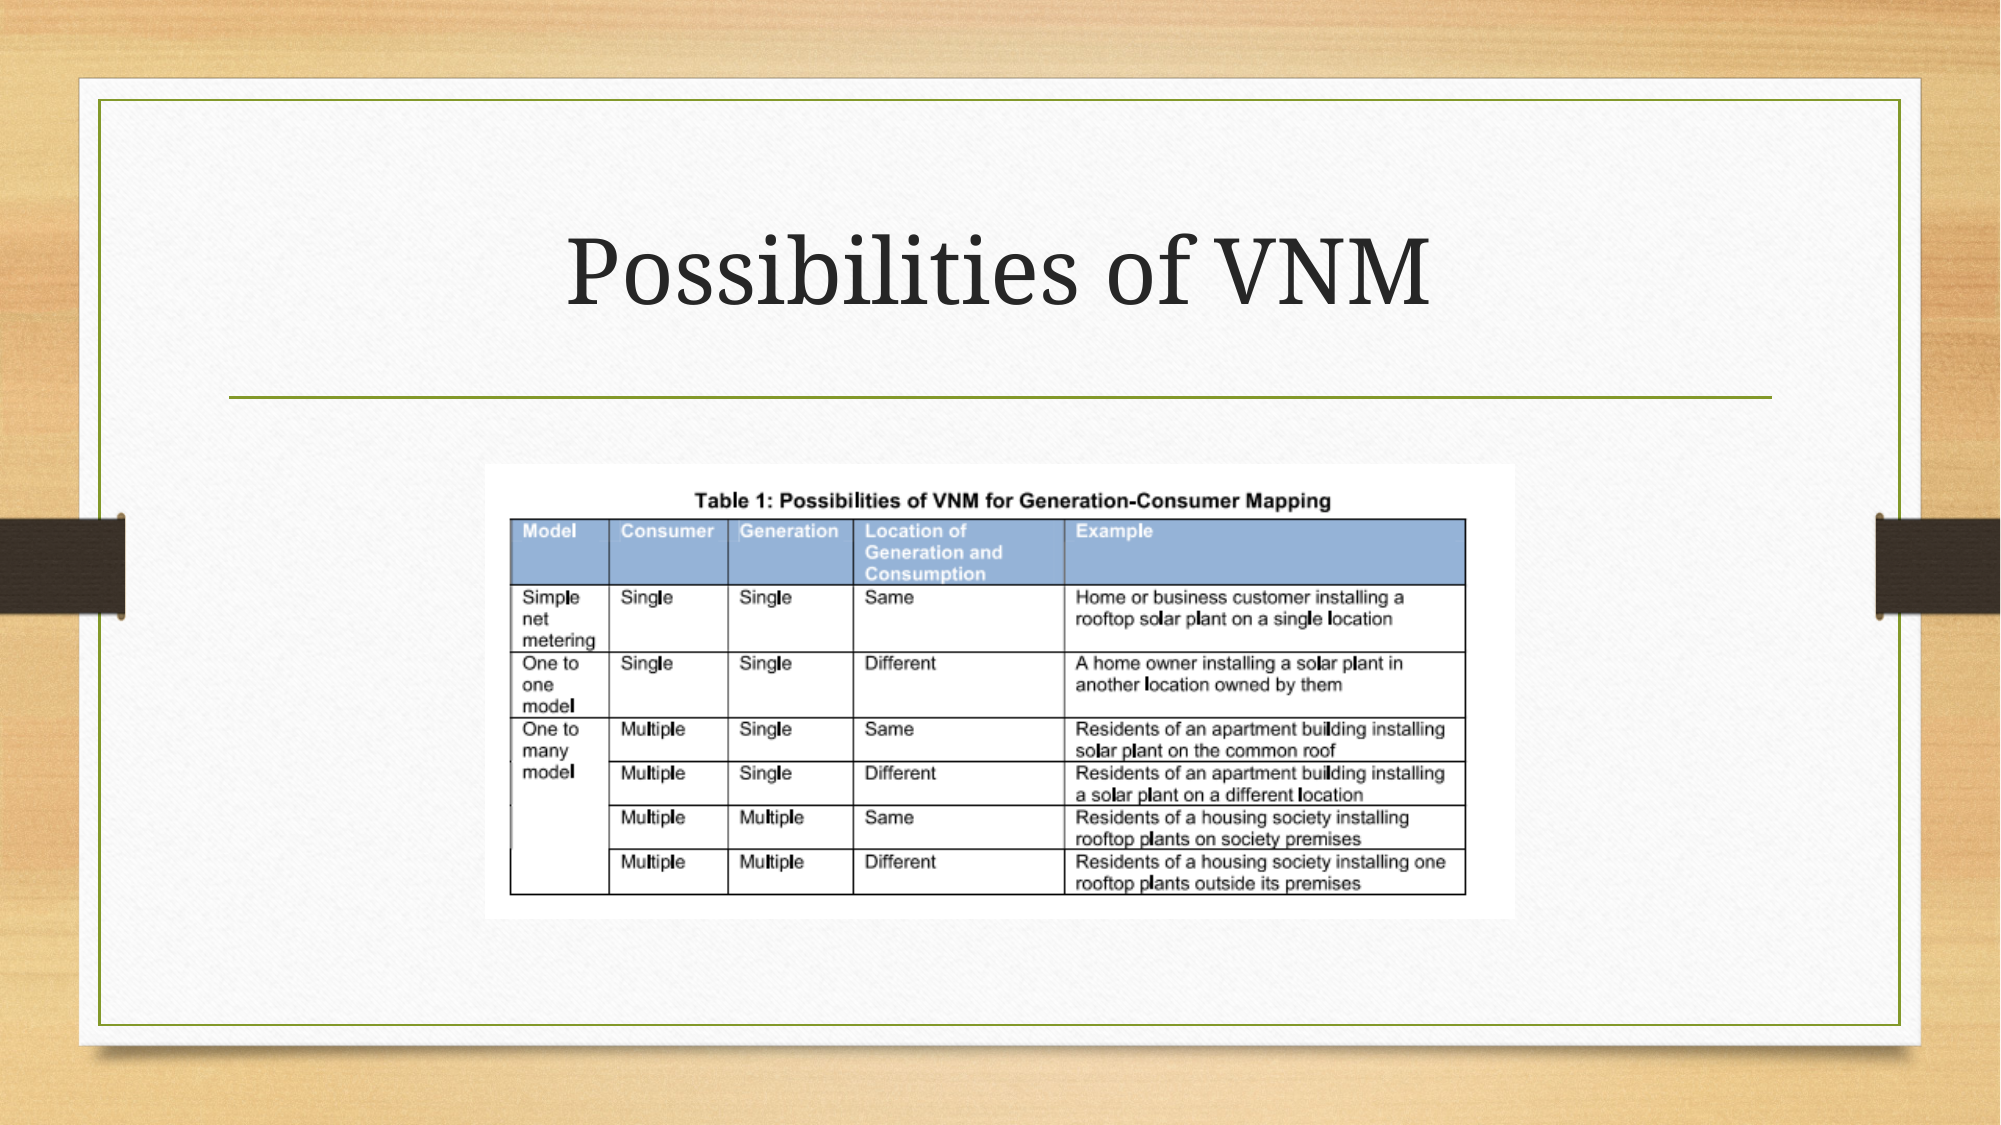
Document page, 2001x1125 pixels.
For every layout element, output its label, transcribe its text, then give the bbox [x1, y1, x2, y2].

title Possibilities of VNM [212, 161, 1788, 375]
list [485, 463, 1515, 920]
picture [0, 0, 2001, 1125]
